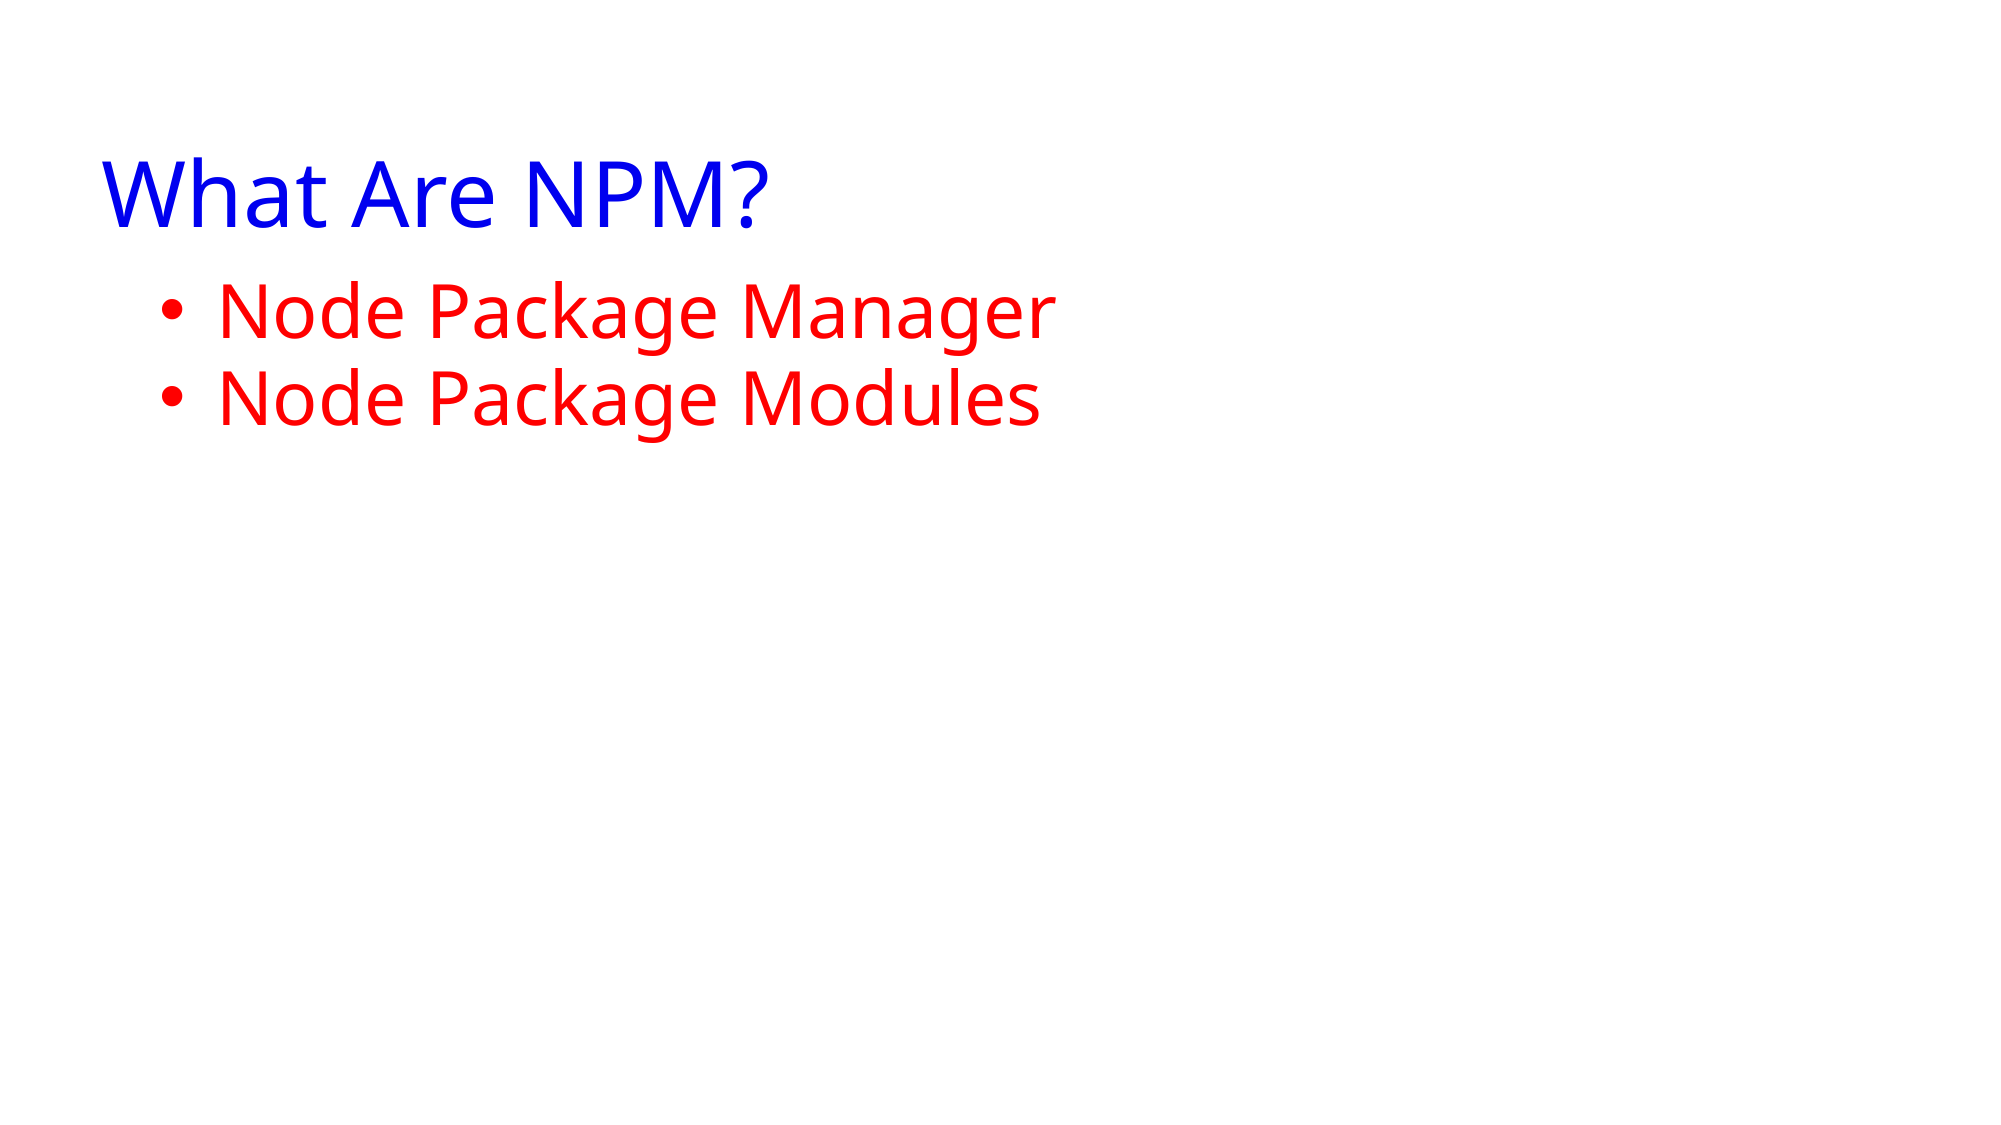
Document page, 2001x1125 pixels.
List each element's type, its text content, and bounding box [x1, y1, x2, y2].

text_box Node Package Modules [144, 342, 1145, 448]
text_box What Are NPM? [86, 128, 1407, 253]
text_box Node Package Manager [144, 255, 1145, 342]
